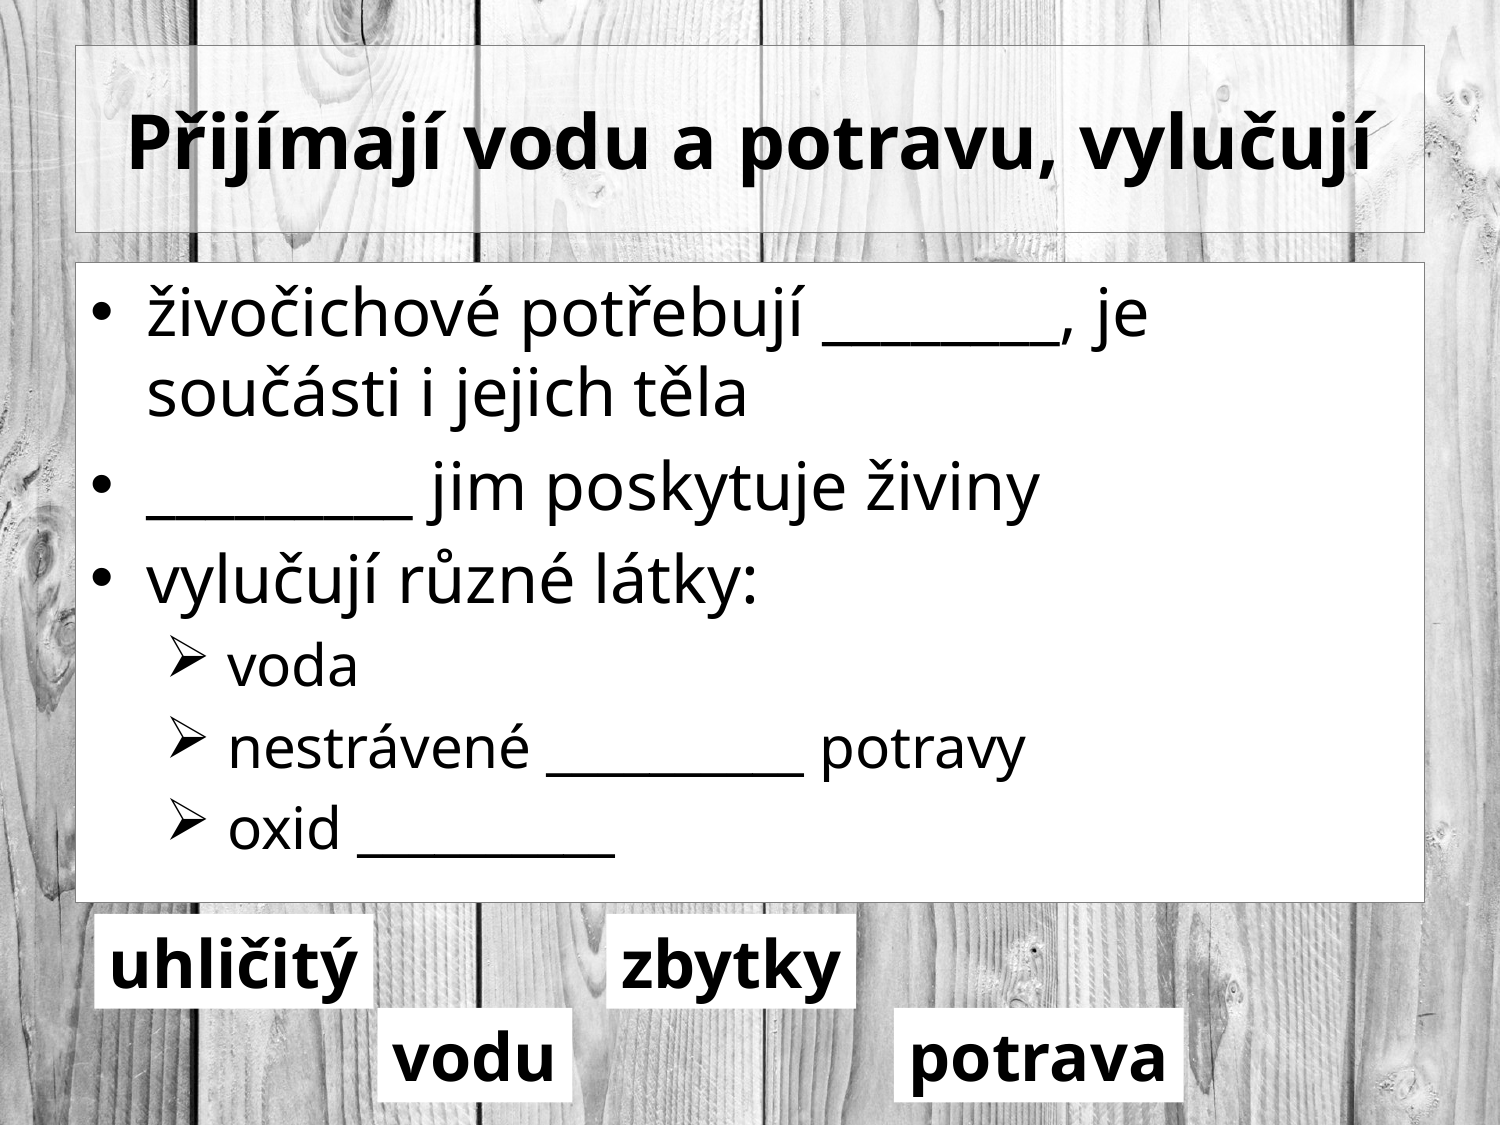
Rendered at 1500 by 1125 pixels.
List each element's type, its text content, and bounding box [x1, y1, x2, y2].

title Přijímají vodu a potravu, vylučují [75, 45, 1425, 233]
list živočichové potřebují ________, je součásti i jejich těla _________ jim poskytuje živiny vylučují různé látky: voda nestrávené __________ potravy oxid __________ [75, 262, 1425, 903]
text_box uhličitý [94, 913, 374, 1009]
text_box vodu [377, 1007, 573, 1103]
text_box zbytky [606, 913, 857, 1009]
picture [0, 0, 1500, 1125]
text_box potrava [893, 1007, 1184, 1103]
